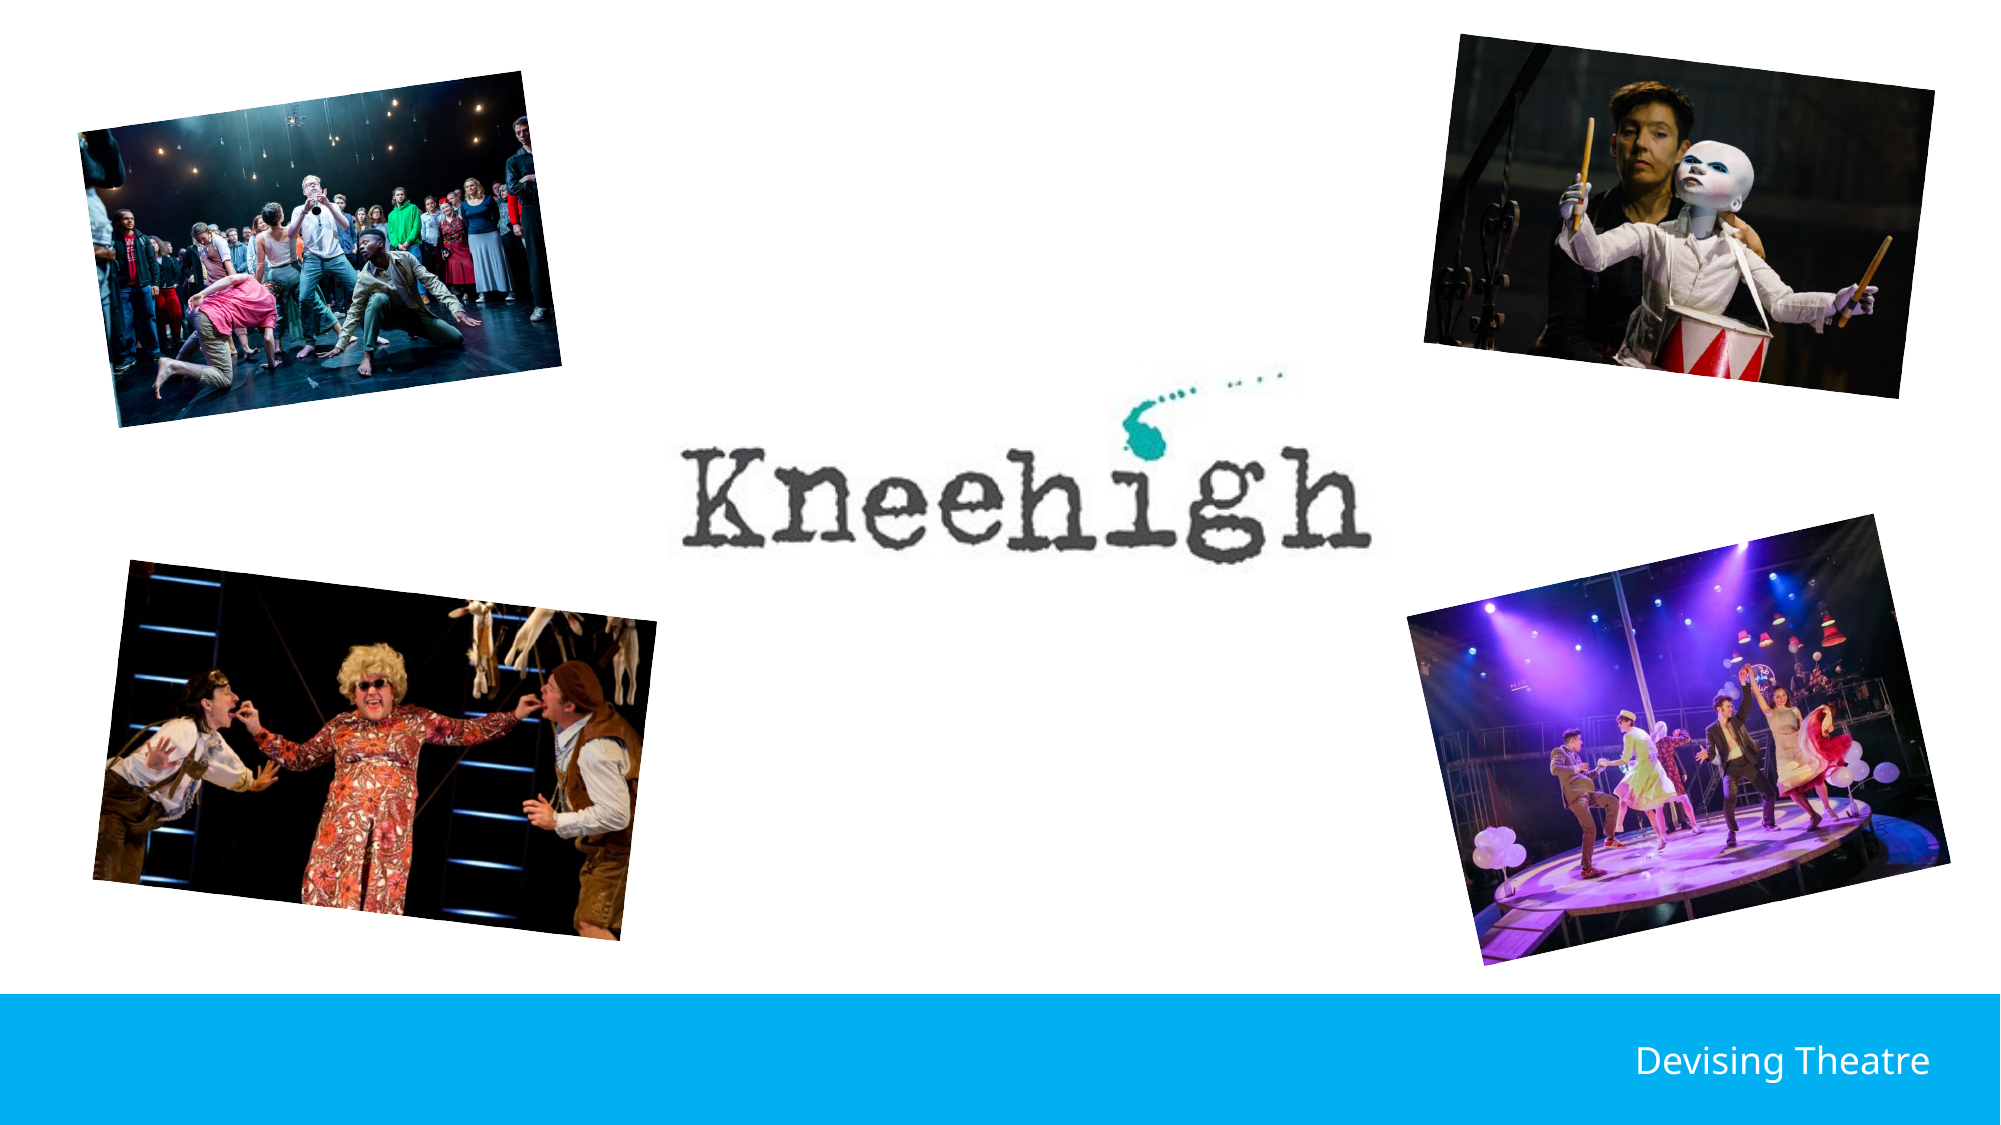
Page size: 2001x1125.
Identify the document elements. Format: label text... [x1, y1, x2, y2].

text_box Devising Theatre [1620, 1029, 2000, 1090]
picture [93, 34, 1950, 965]
text_box [0, 994, 2000, 1125]
picture [78, 71, 562, 427]
